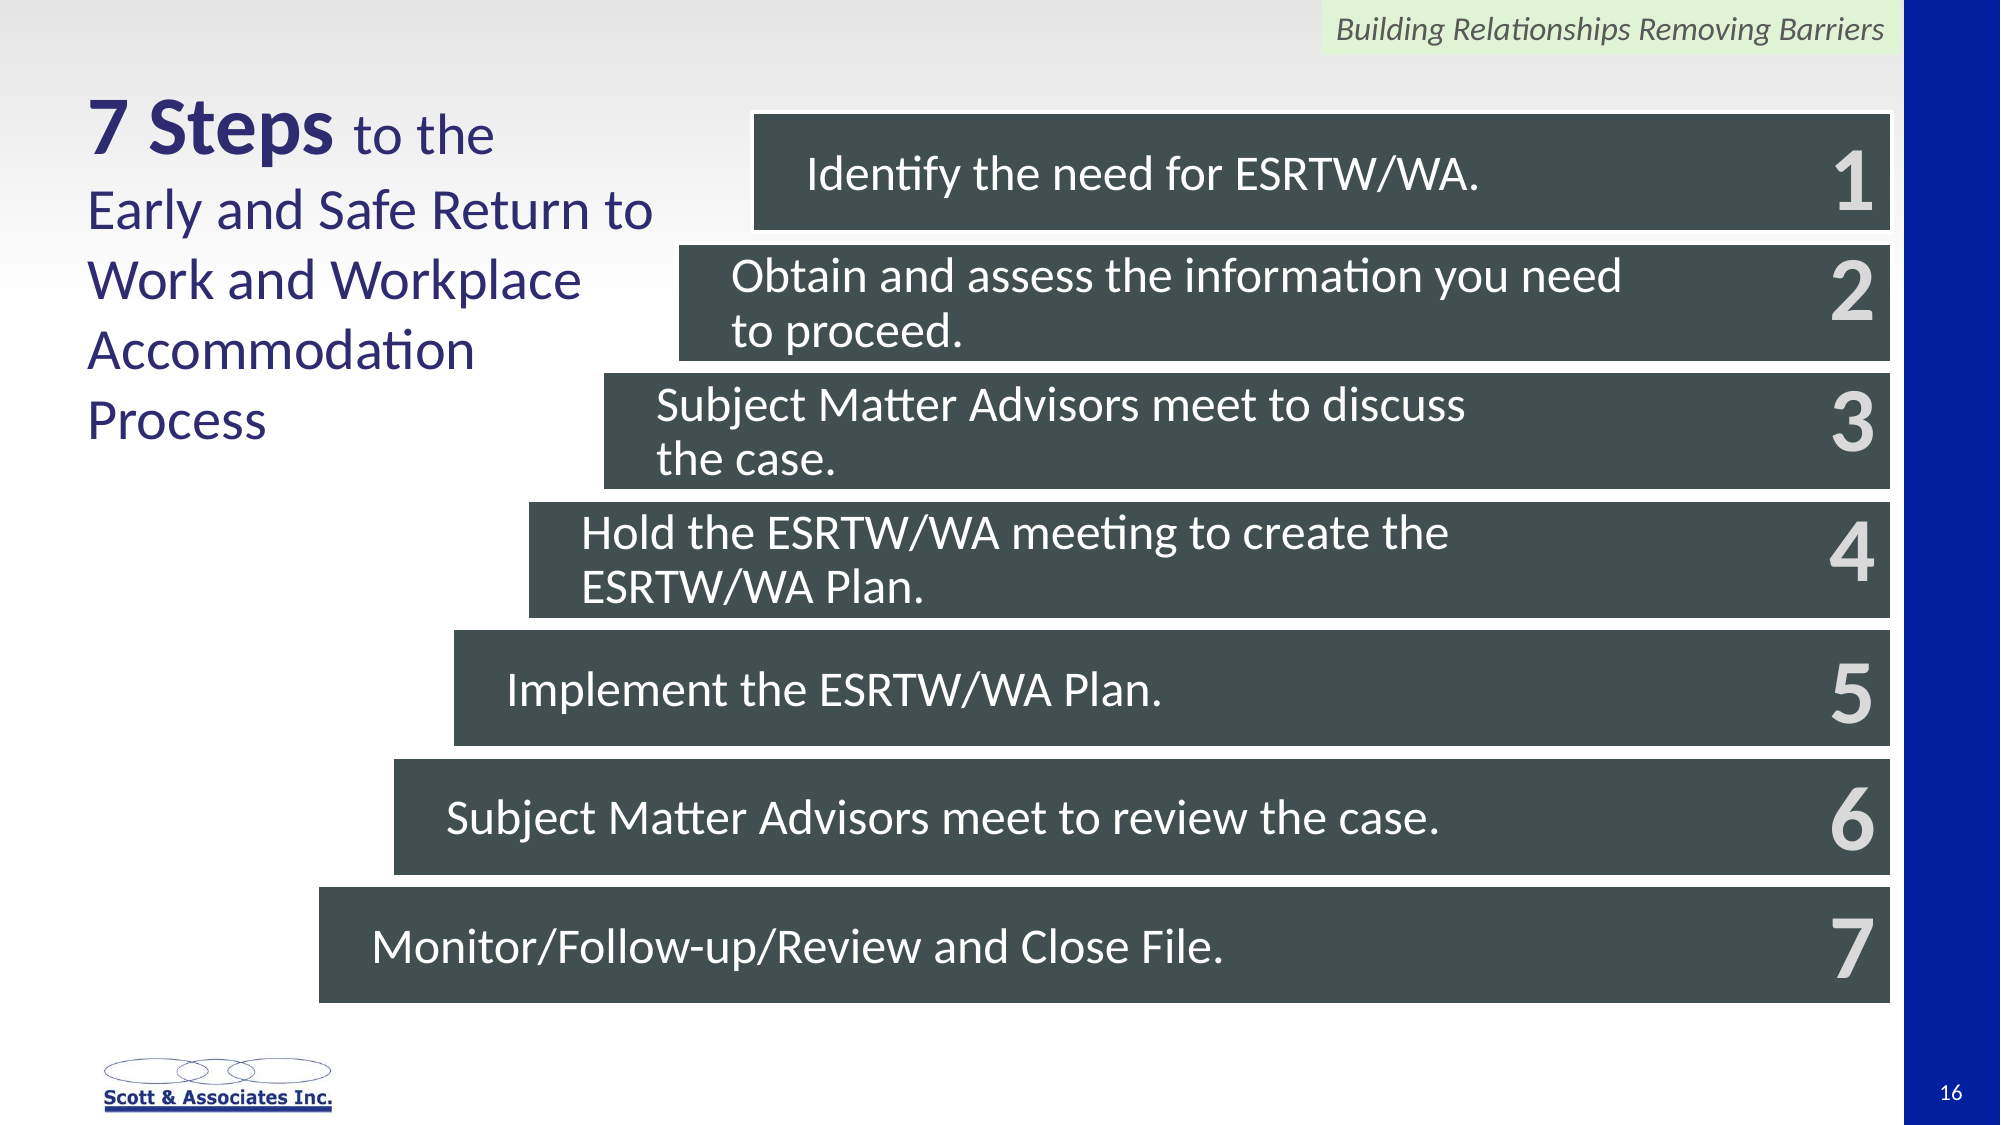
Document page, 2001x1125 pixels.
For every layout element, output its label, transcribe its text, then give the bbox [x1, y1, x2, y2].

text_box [391, 751, 1893, 879]
text_box 7 Steps to the Early and Safe Return to Work and Workplace Accommodation Process [72, 63, 677, 459]
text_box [316, 878, 1893, 1007]
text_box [601, 370, 1893, 492]
slide_number 16 [1914, 1070, 1988, 1112]
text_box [676, 242, 1893, 364]
picture [102, 1055, 333, 1115]
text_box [751, 111, 1893, 239]
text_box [526, 499, 1893, 621]
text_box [451, 623, 1893, 751]
